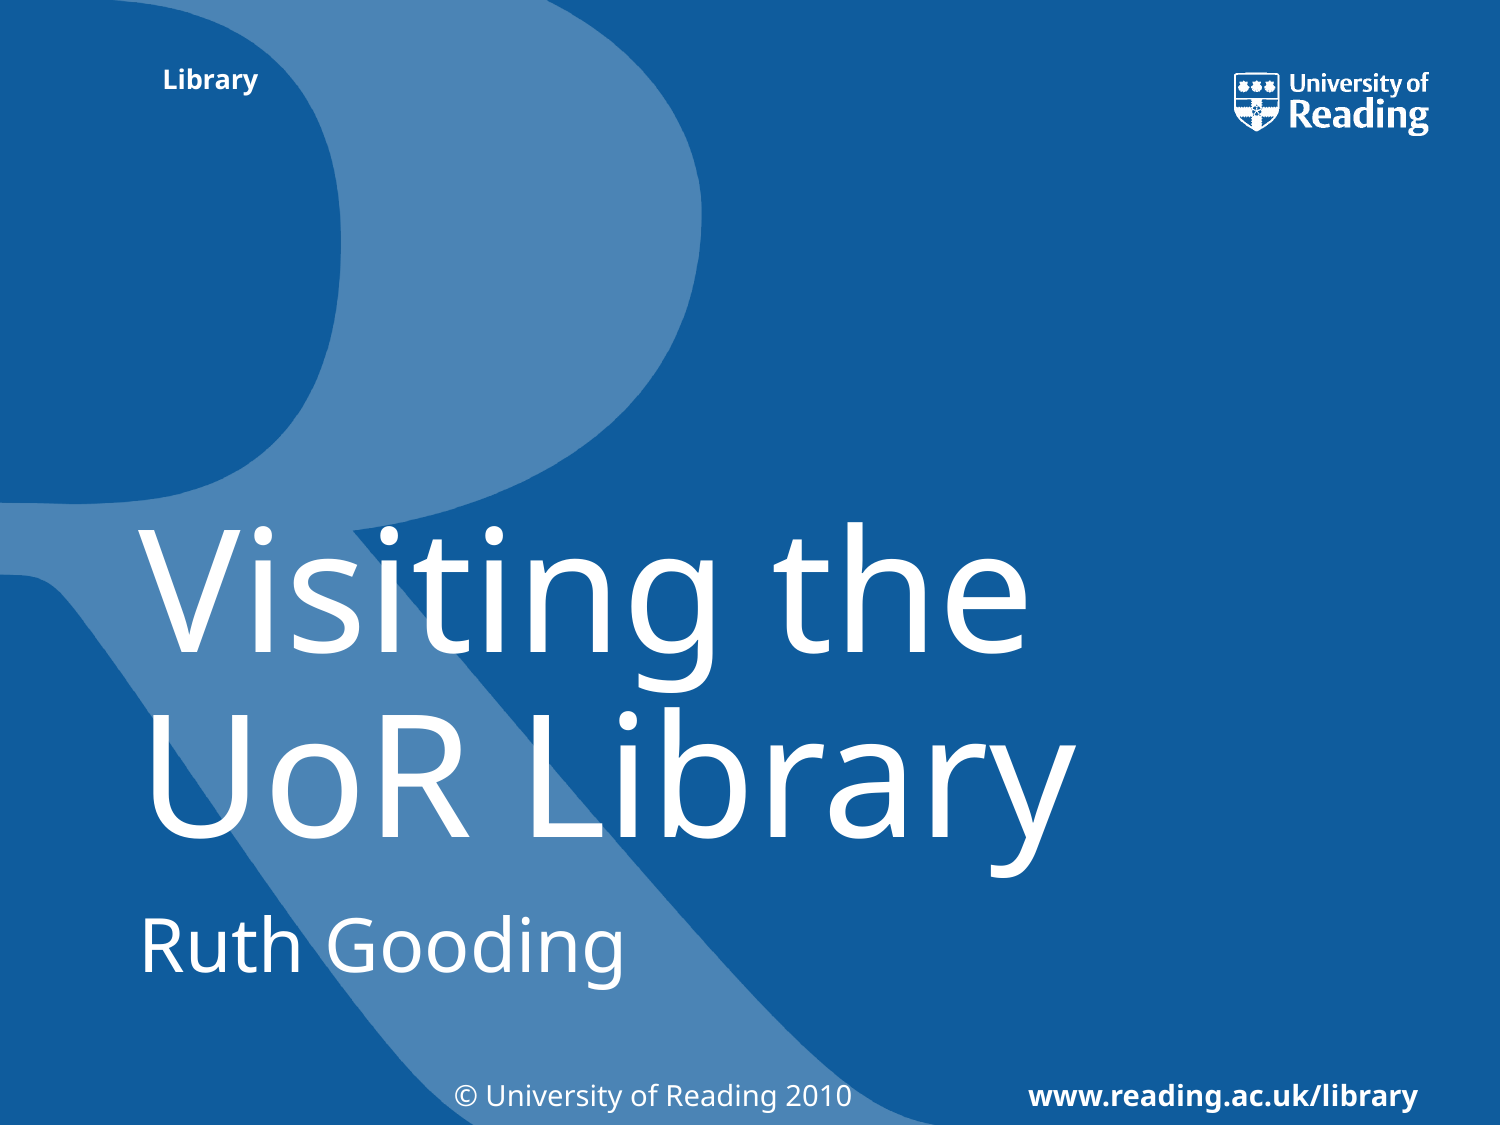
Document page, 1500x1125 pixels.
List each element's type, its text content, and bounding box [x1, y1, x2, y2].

picture [1234, 72, 1429, 136]
picture [0, 0, 1010, 1125]
subtitle Ruth Gooding [123, 881, 1424, 1034]
title Visiting the UoR Library [123, 489, 1424, 881]
